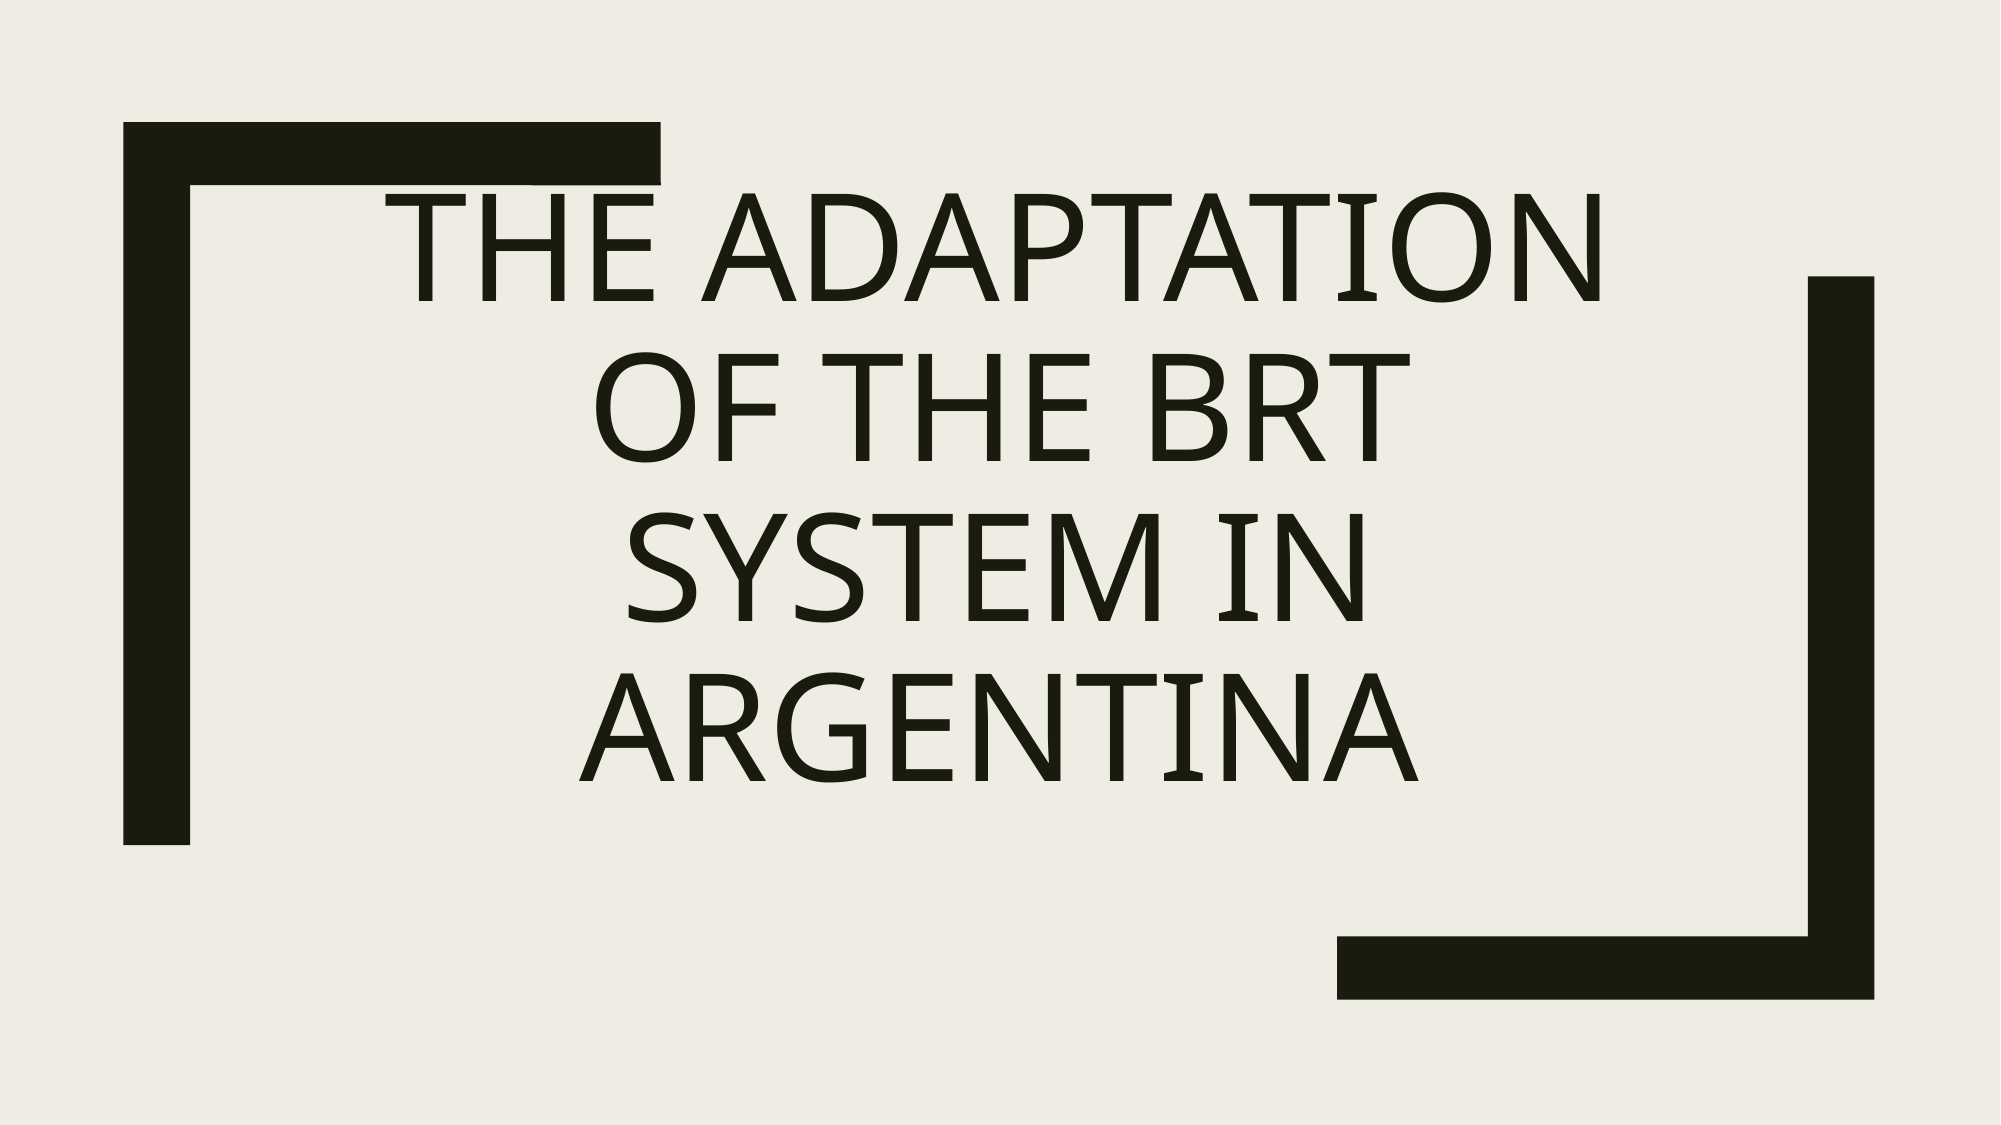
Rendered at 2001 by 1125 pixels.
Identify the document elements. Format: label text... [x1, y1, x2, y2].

title The adaptation of the BRT system in Argentina [314, 293, 1686, 822]
